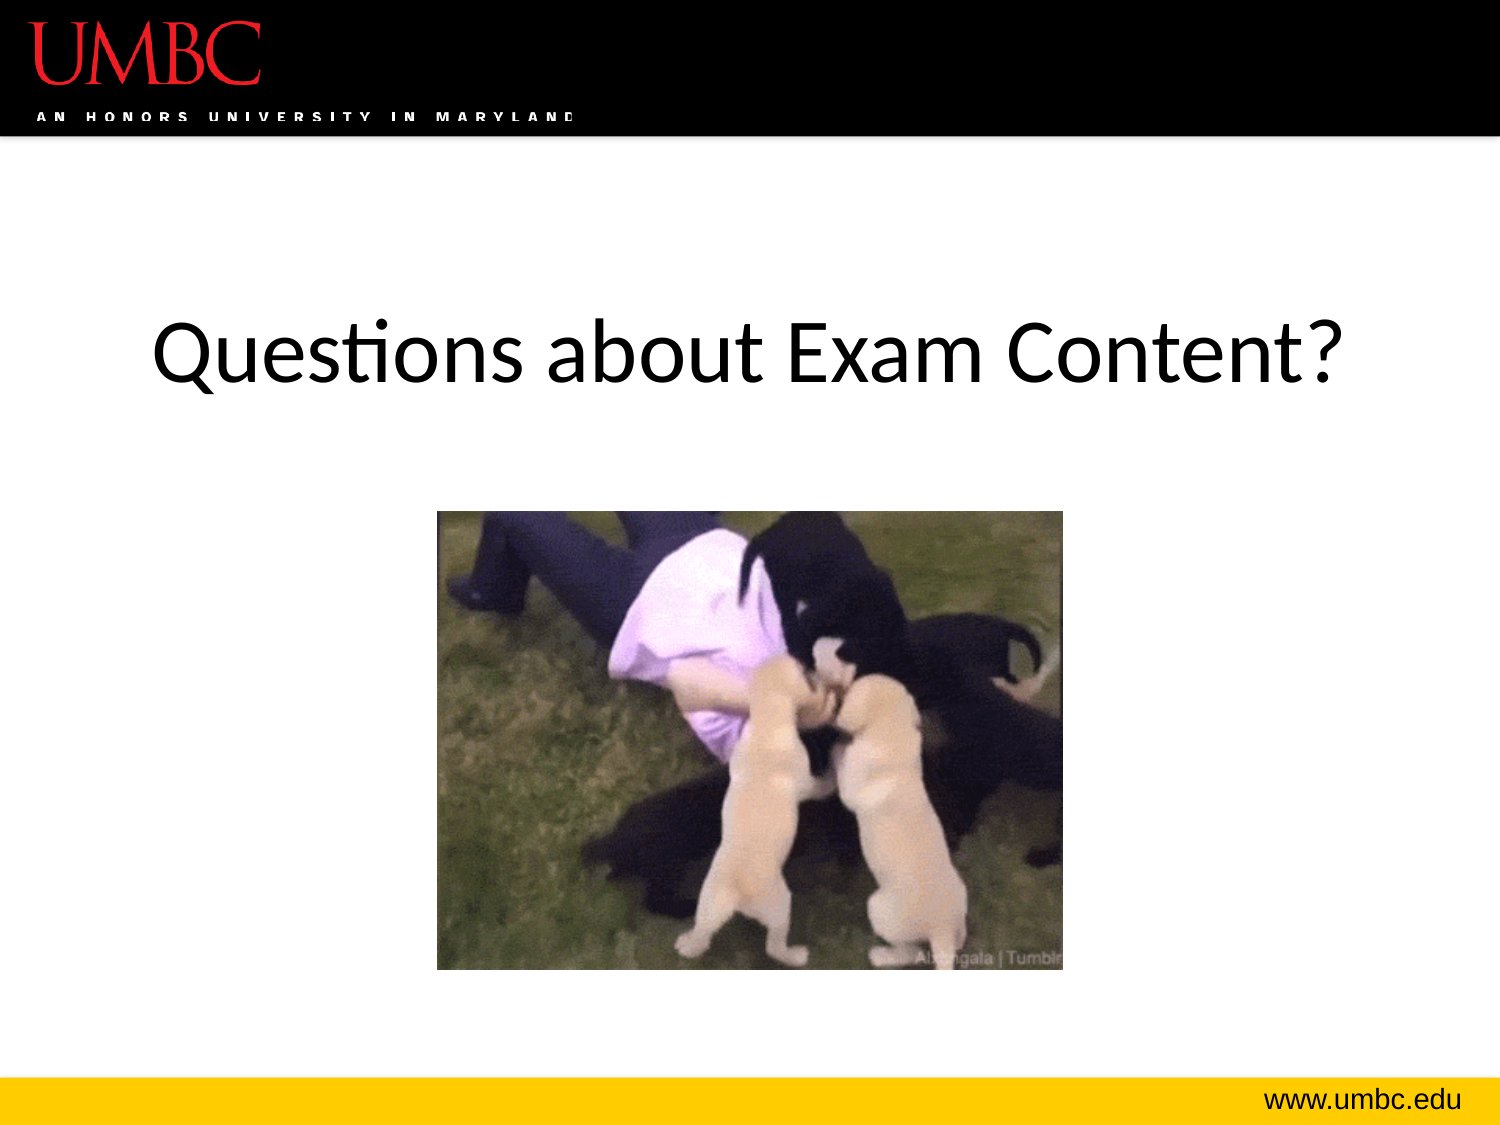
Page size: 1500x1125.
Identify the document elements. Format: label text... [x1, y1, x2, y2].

picture [437, 511, 1063, 970]
title Questions about Exam Content? [112, 224, 1388, 467]
